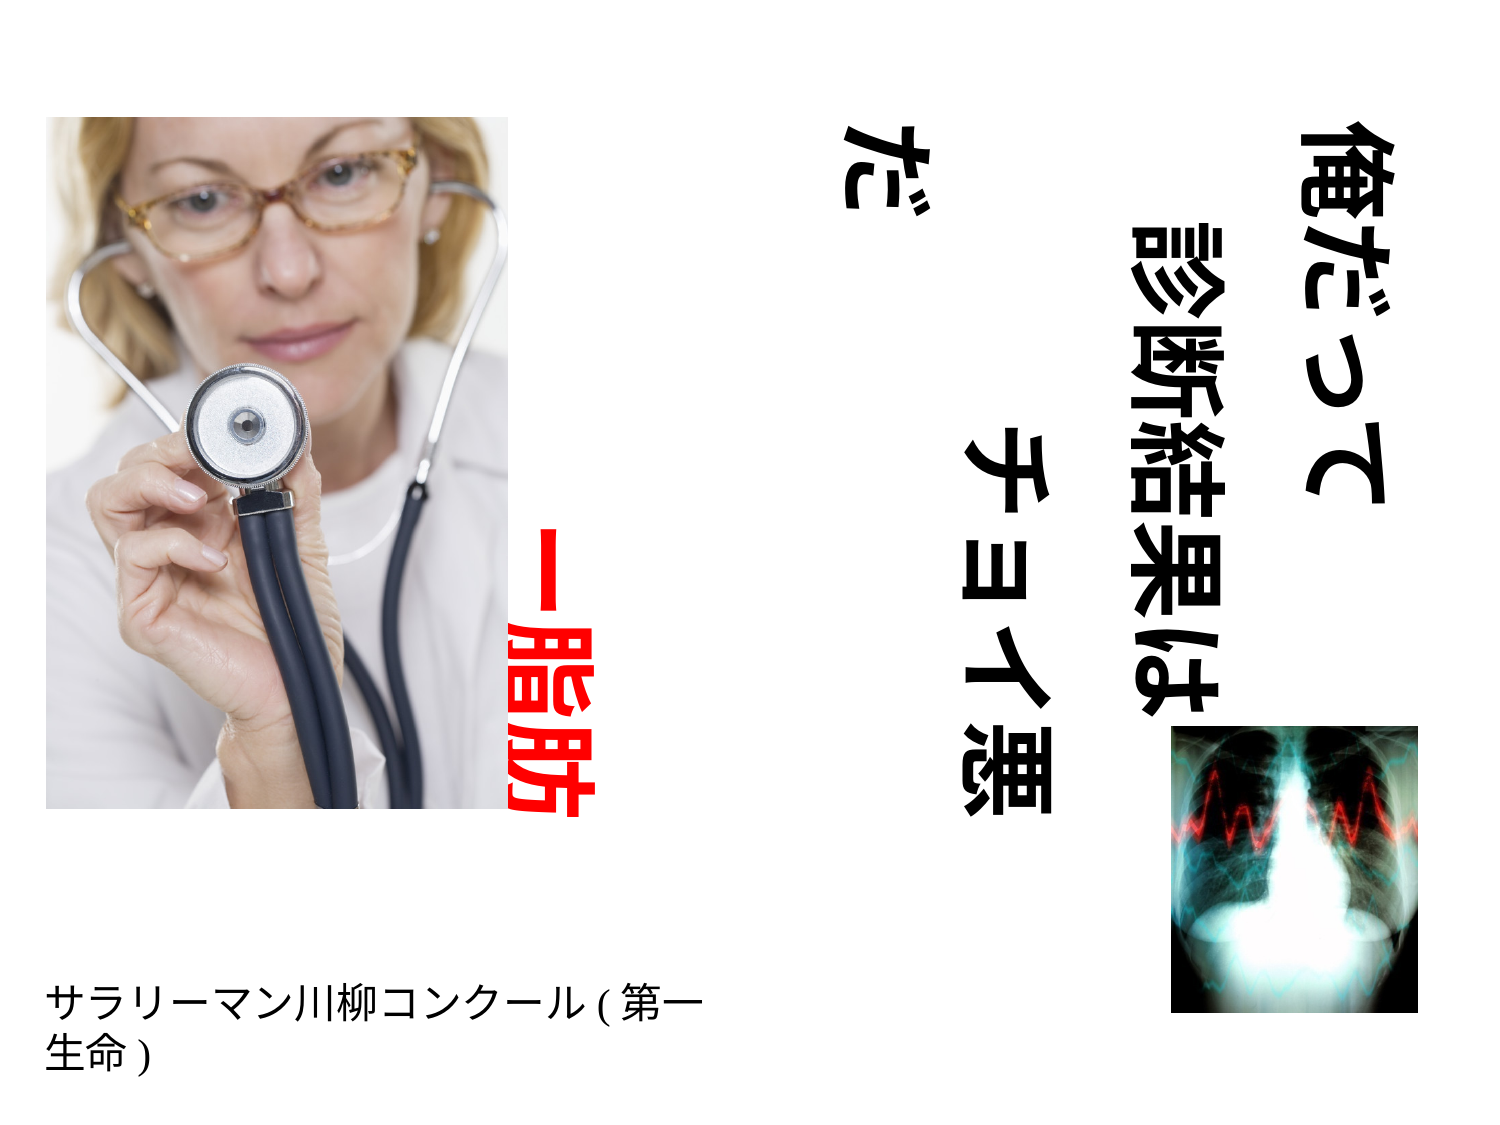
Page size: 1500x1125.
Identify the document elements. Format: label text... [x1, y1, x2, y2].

picture [46, 116, 509, 809]
picture [1171, 726, 1419, 1013]
text_box サラリーマン川柳コンクール(第一生命) [29, 969, 750, 1085]
text_box 俺だって 診断結果は チョイ悪だ ー脂肪官ー [538, 105, 1418, 917]
